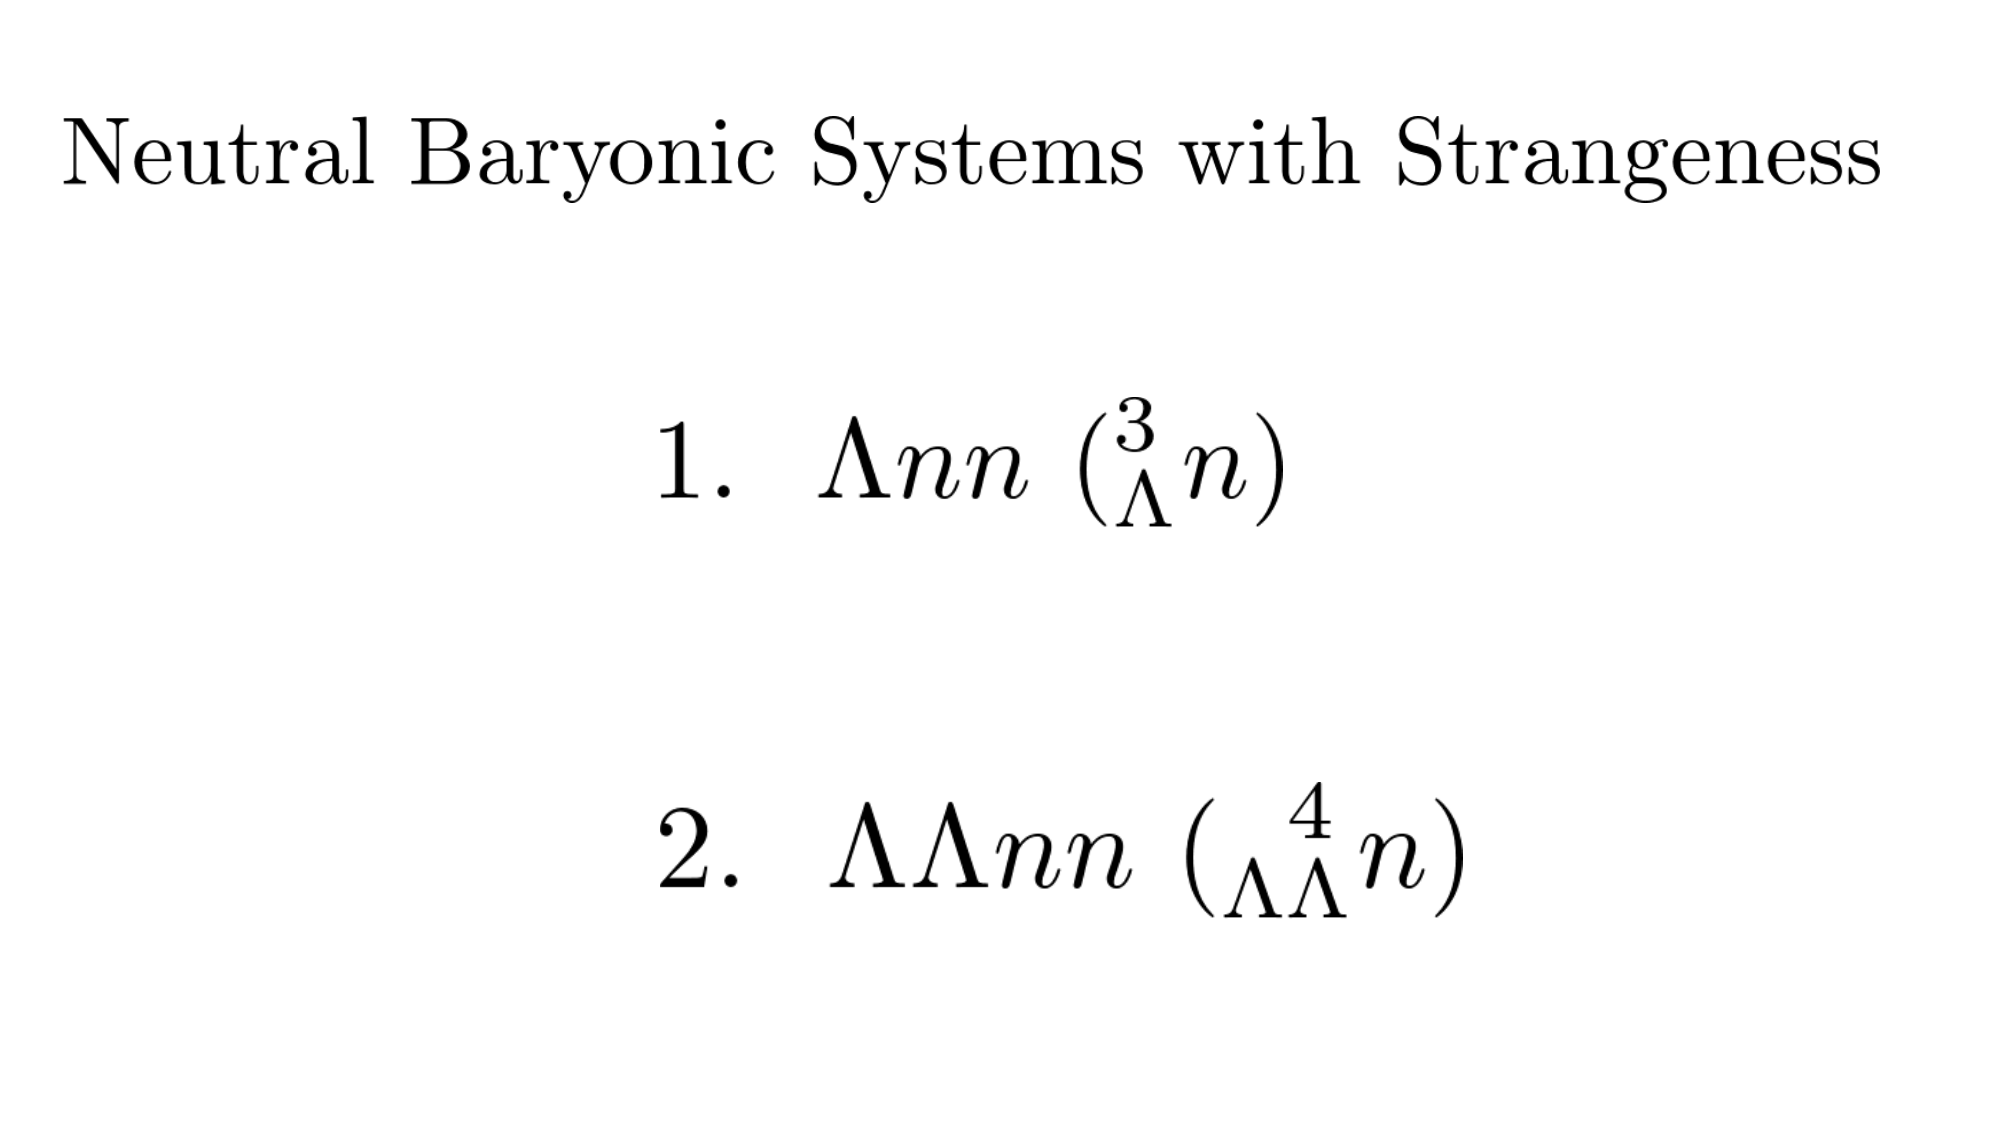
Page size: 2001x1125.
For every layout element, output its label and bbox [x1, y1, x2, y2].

picture [660, 397, 1283, 529]
picture [63, 116, 1880, 203]
picture [660, 782, 1463, 919]
